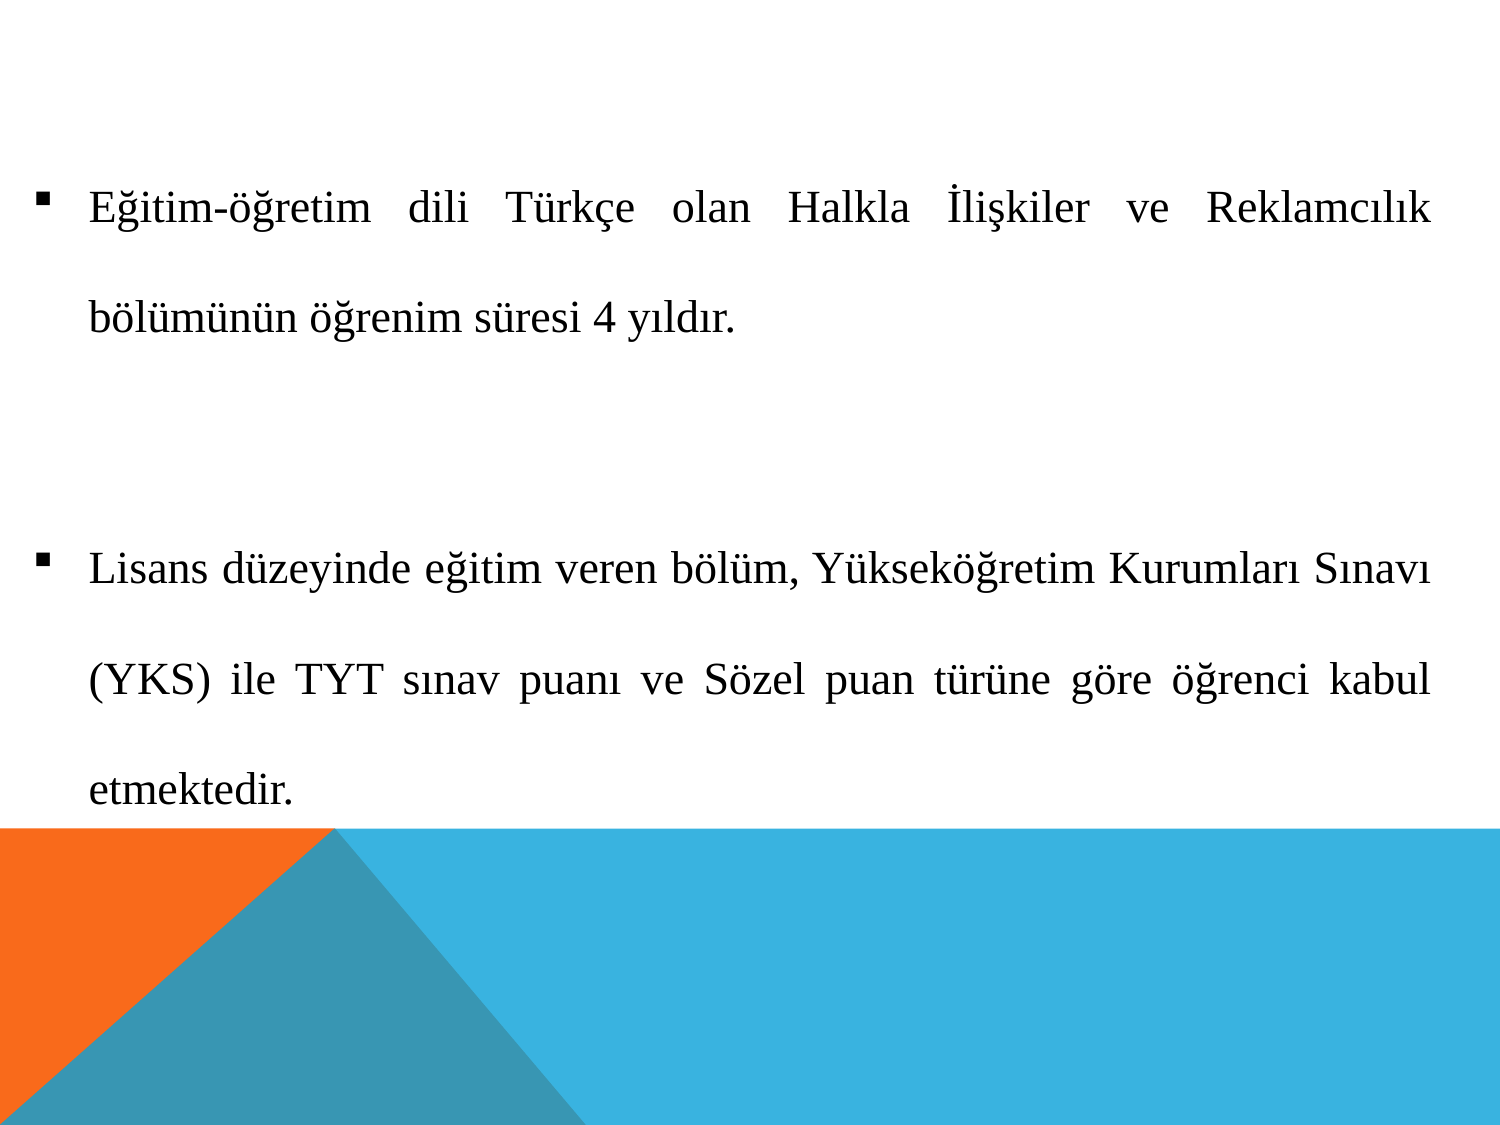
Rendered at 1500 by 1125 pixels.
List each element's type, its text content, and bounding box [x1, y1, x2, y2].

list Eğitim-öğretim dili Türkçe olan Halkla İlişkiler ve Reklamcılık bölümünün öğrenim süresi 4 yıldır. Lisans düzeyinde eğitim veren bölüm, Yükseköğretim Kurumları Sınavı (YKS) ile TYT sınav puanı ve Sözel puan türüne göre öğrenci kabul etmektedir. [17, 113, 1447, 823]
